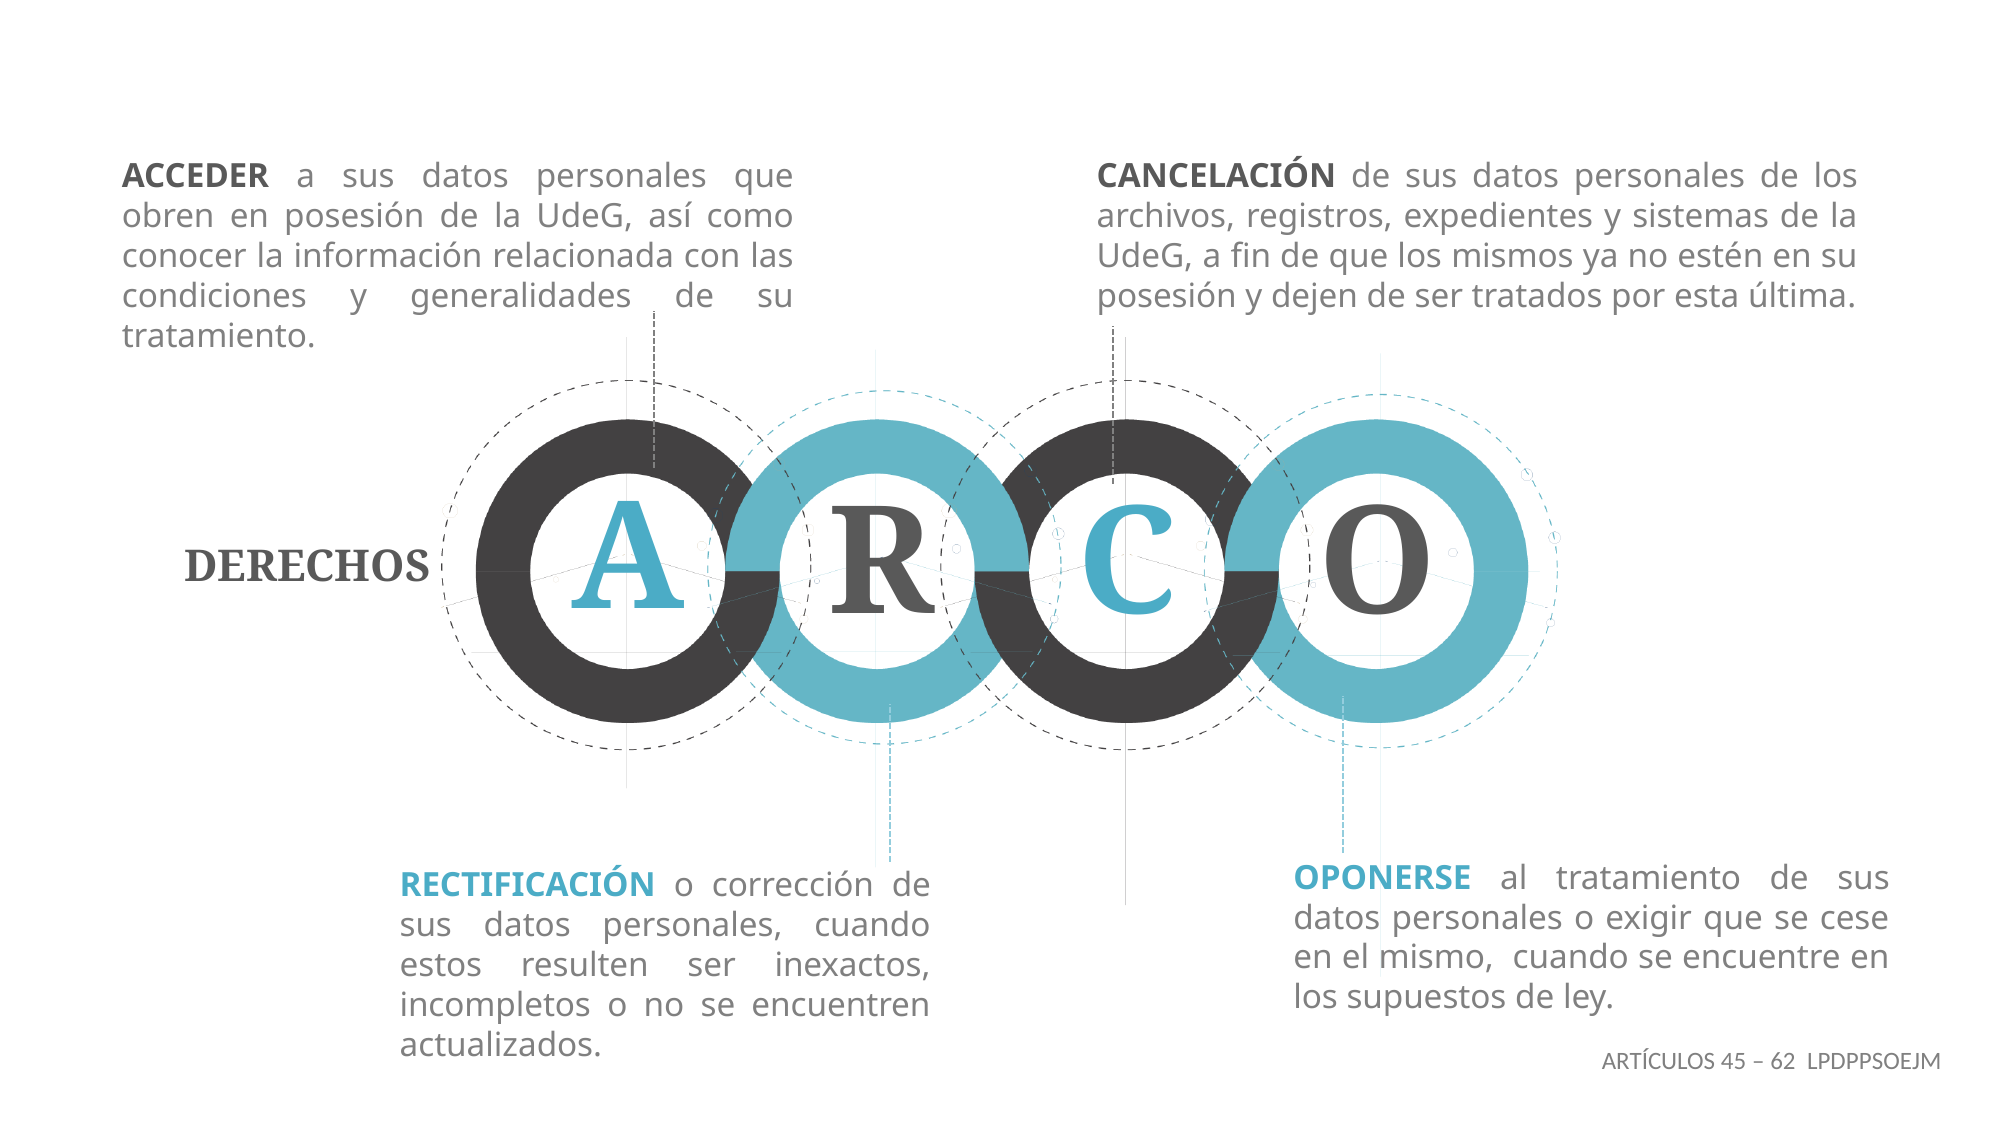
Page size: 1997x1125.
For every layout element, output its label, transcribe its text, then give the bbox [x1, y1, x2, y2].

text_box Derechos [0, 478, 436, 651]
text_box CANCELACIÓN de sus datos personales de los archivos, registros, expedientes y sistemas de la UdeG, a fin de que los mismos ya no estén en su posesión y dejen de ser tratados por esta última. [1076, 144, 1879, 324]
text_box RECTIFICACIÓN o corrección de sus datos personales, cuando estos resulten ser inexactos, incompletos o no se encuentren actualizados. [379, 853, 952, 1073]
text_box OPONERSE al tratamiento de sus datos personales o exigir que se cese en el mismo, cuando se encuentre en los supuestos de ley. [1273, 845, 1911, 1026]
text_box ARTÍCULOS 45 – 62 LPDPPSOEJM [1582, 1034, 1968, 1115]
picture [441, 337, 1562, 978]
text_box ACCEDER a sus datos personales que obren en posesión de la UdeG, así como conocer la información relacionada con las condiciones y generalidades de su tratamiento. [102, 144, 815, 364]
